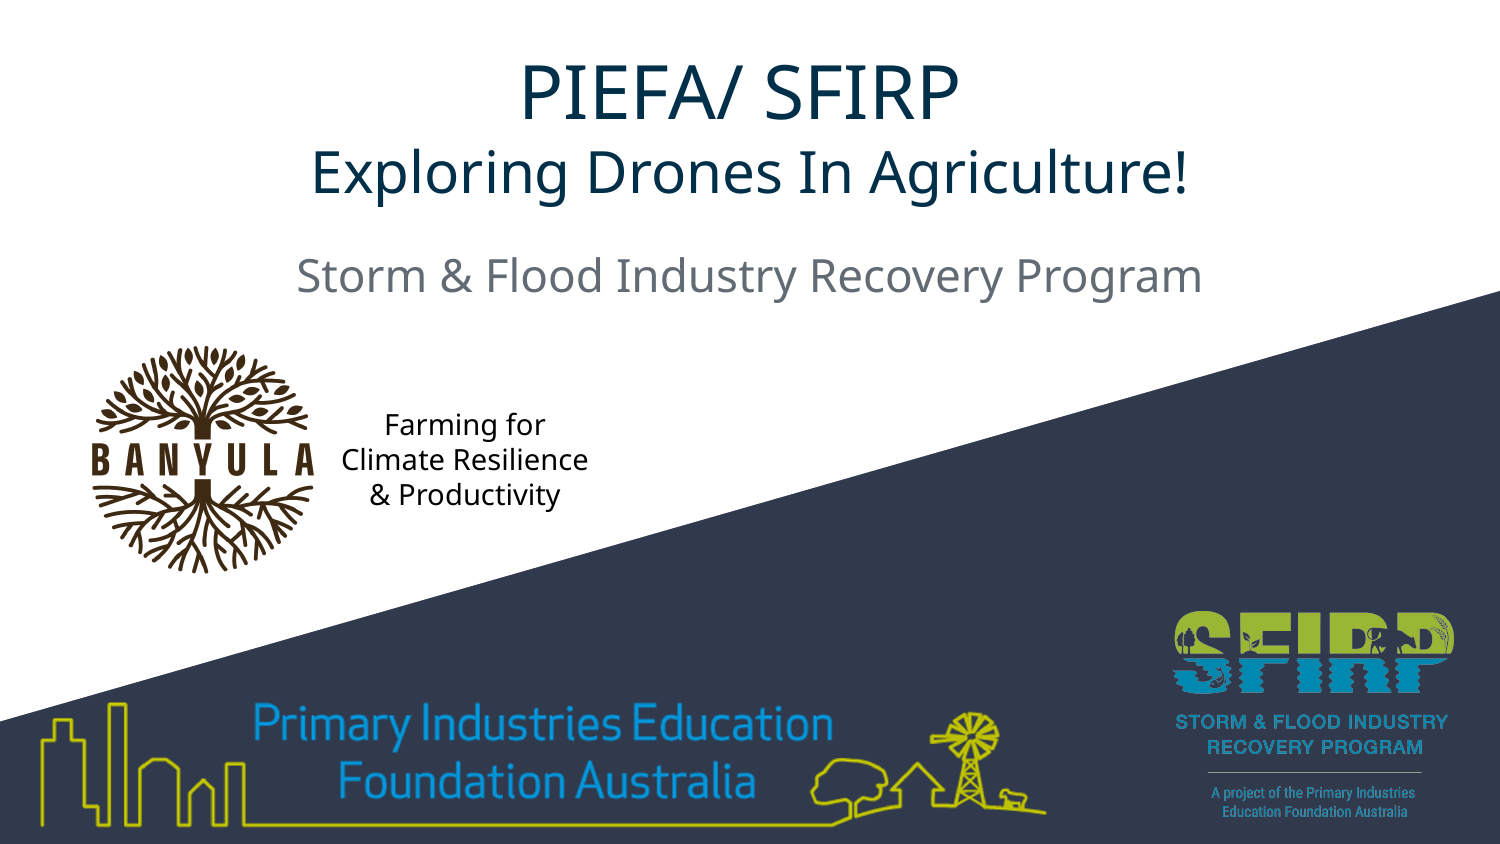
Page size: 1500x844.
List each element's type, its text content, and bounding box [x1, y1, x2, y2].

subtitle Storm & Flood Industry Recovery Program [223, 231, 1277, 353]
title PIEFA/ SFIRP Exploring Drones In Agriculture! [34, 29, 1466, 241]
picture [24, 678, 1064, 844]
picture [1172, 611, 1455, 817]
picture [80, 337, 325, 582]
text_box Farming for Climate Resilience & Productivity [329, 399, 606, 519]
